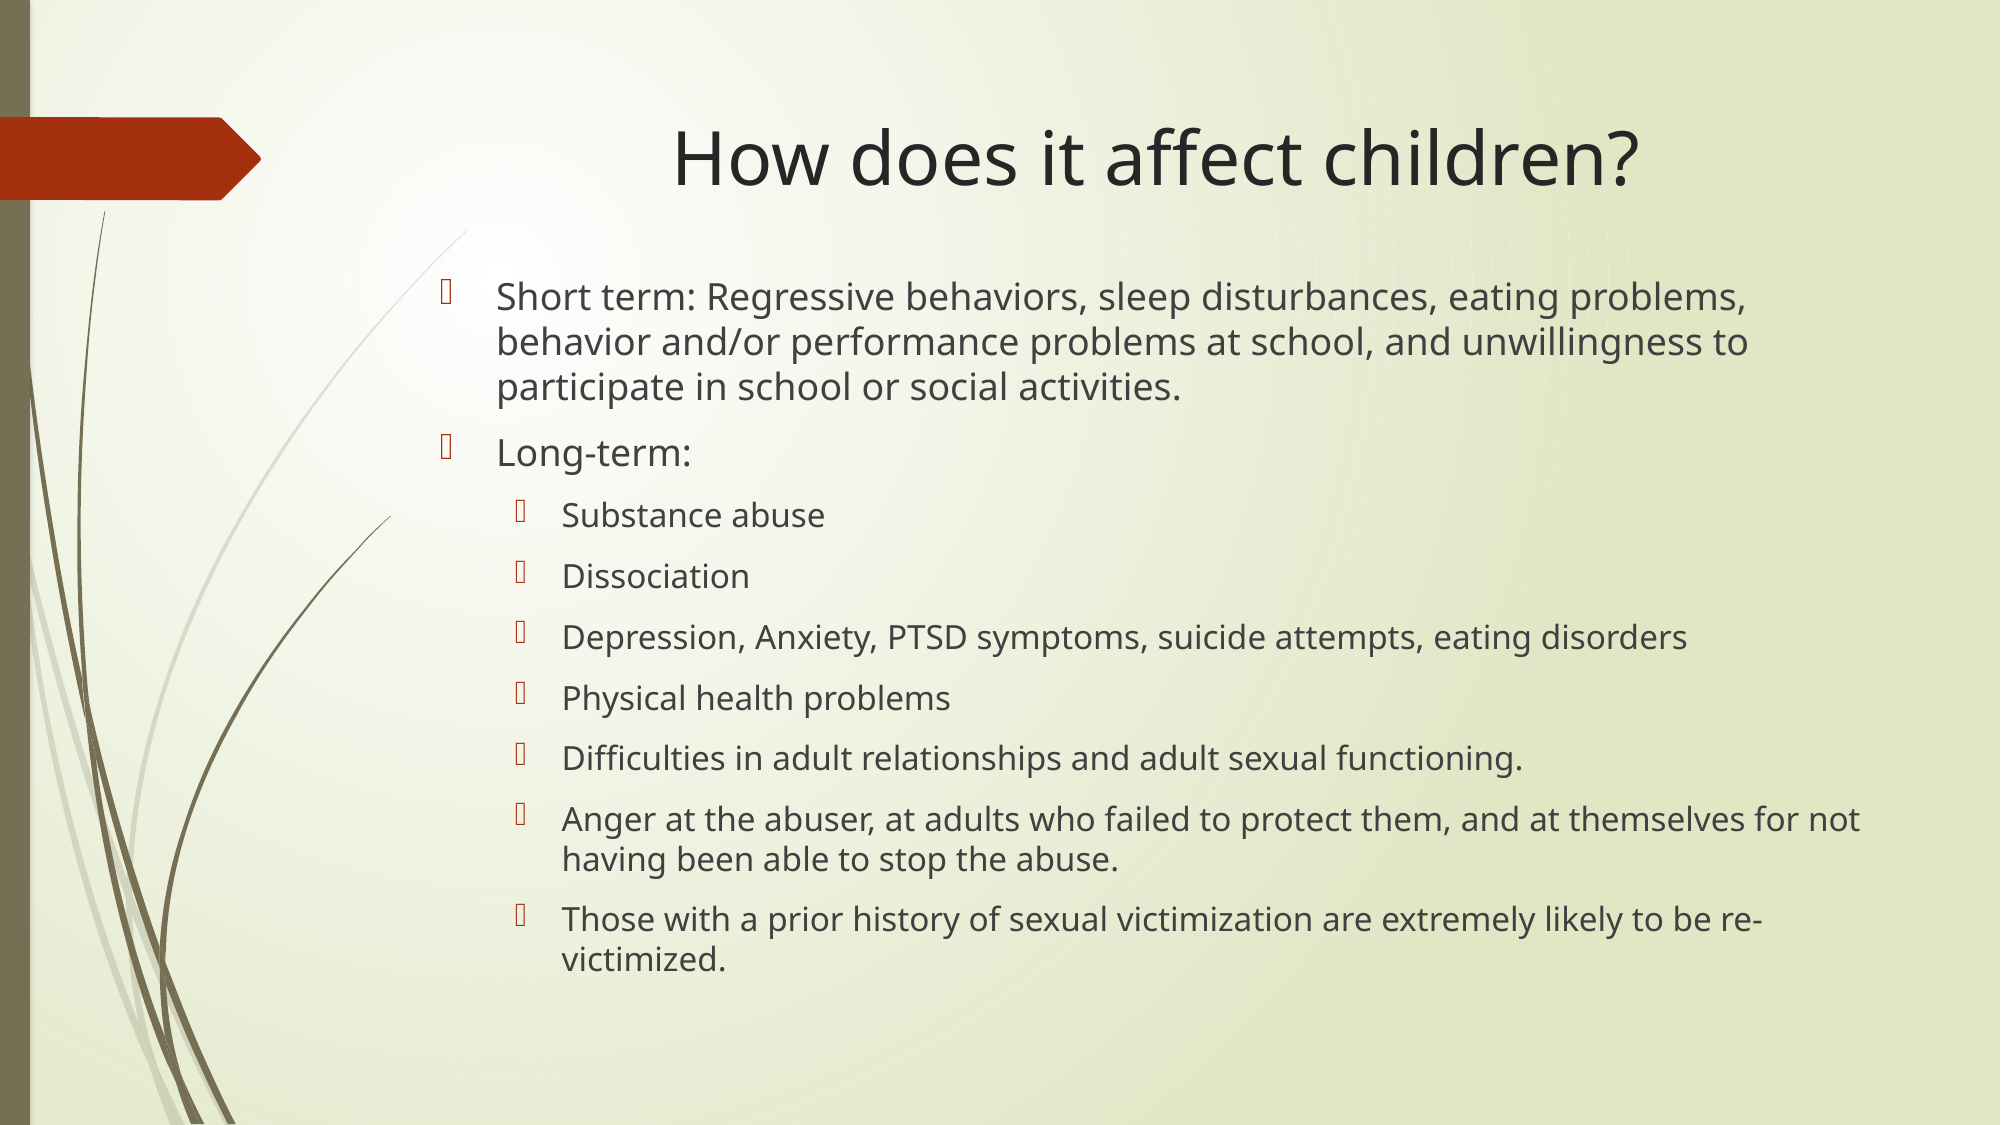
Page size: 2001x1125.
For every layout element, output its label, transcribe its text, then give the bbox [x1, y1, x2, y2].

title How does it affect children? [425, 102, 1888, 265]
list Short term: Regressive behaviors, sleep disturbances, eating problems, behavior and/or performance problems at school, and unwillingness to participate in school or social activities. Long-term: Substance abuse Dissociation Depression, Anxiety, PTSD symptoms, suicide attempts, eating disorders Physical health problems Difficulties in adult relationships and adult sexual functioning. Anger at the abuser, at adults who failed to protect them, and at themselves for not having been able to stop the abuse. Those with a prior history of sexual victimization are extremely likely to be re-victimized. [424, 265, 1888, 1071]
